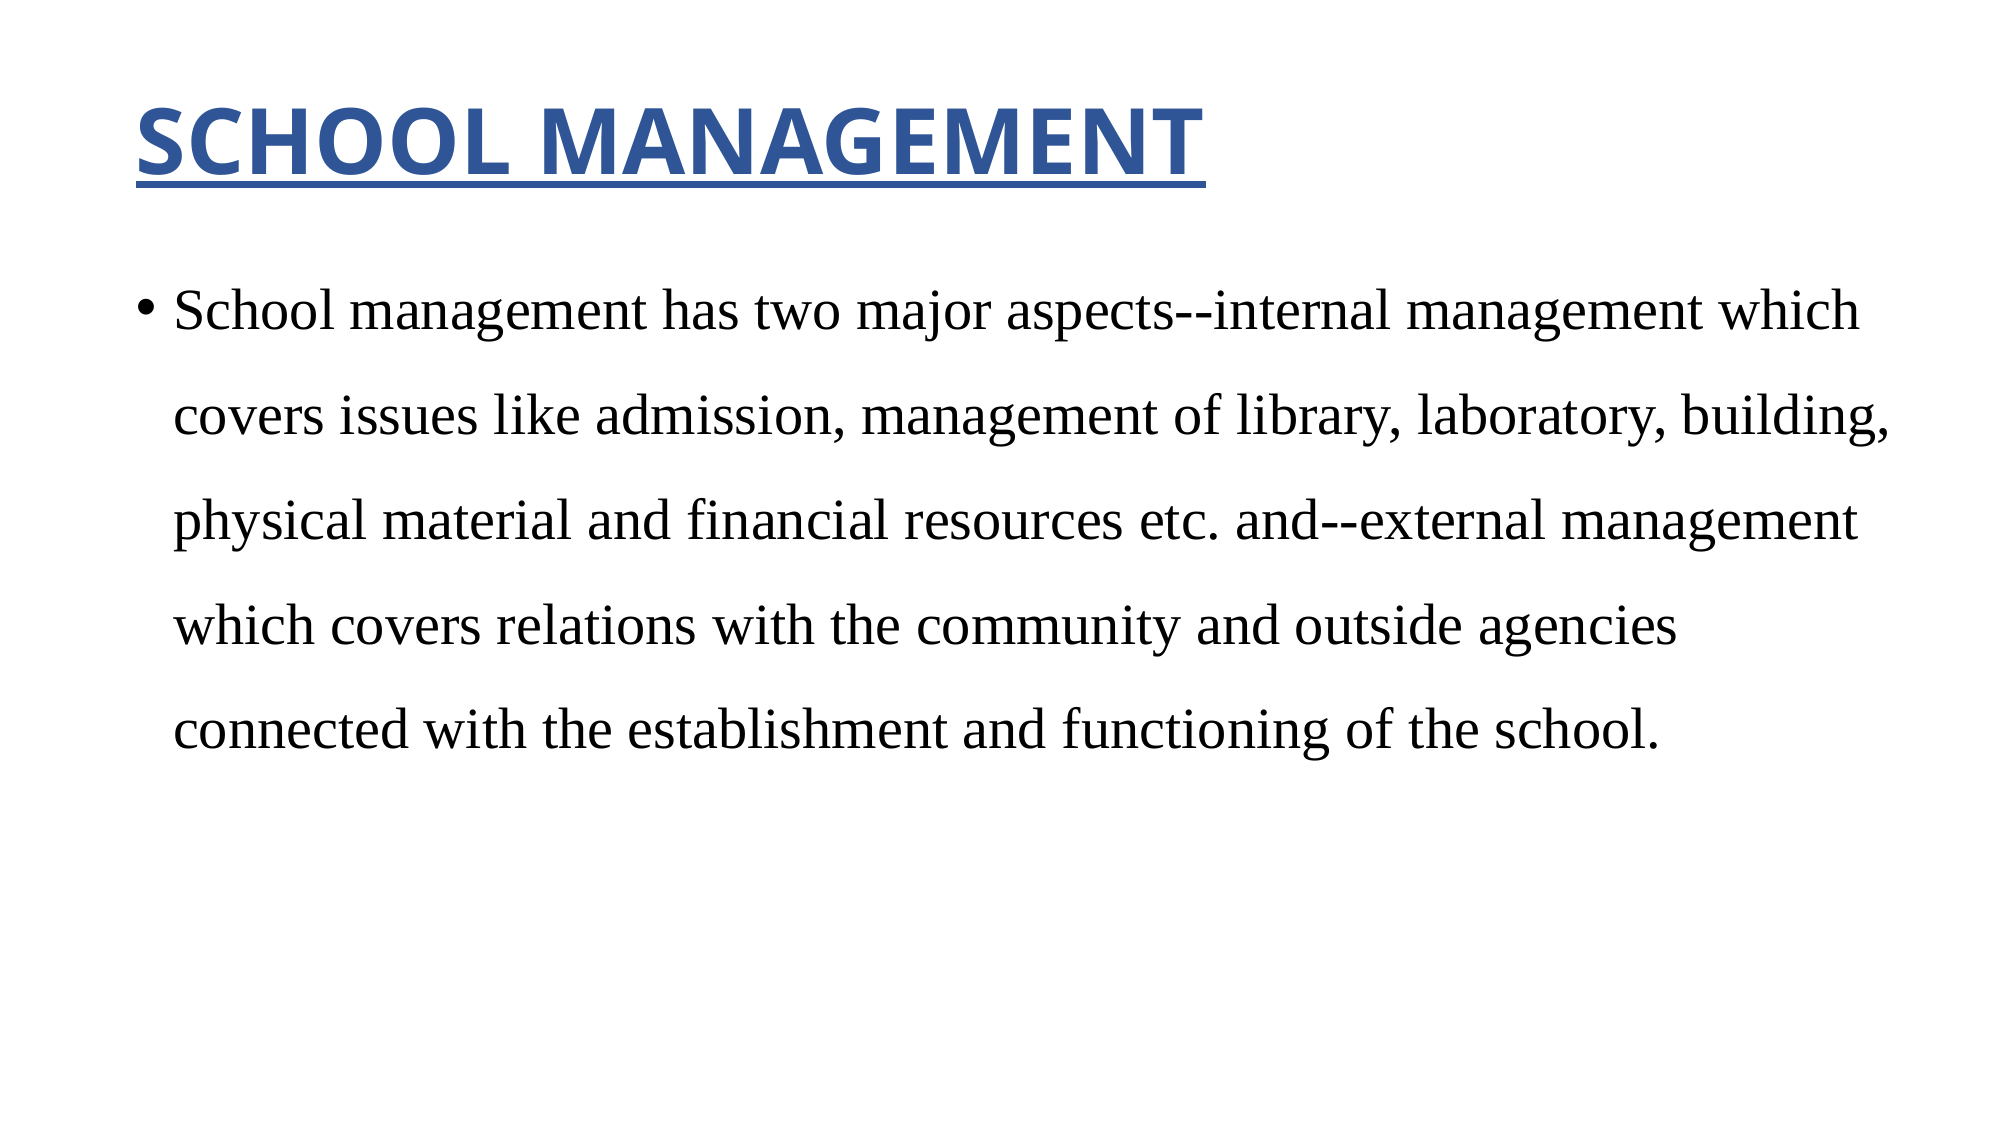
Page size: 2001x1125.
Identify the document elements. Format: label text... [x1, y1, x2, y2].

list School management has two major aspects--internal management which covers issues like admission, management of library, laboratory, building, physical material and financial resources etc. and--external management which covers relations with the community and outside agencies connected with the establishment and functioning of the school. [120, 229, 1923, 1066]
title SCHOOL MANAGEMENT [120, 59, 1863, 229]
